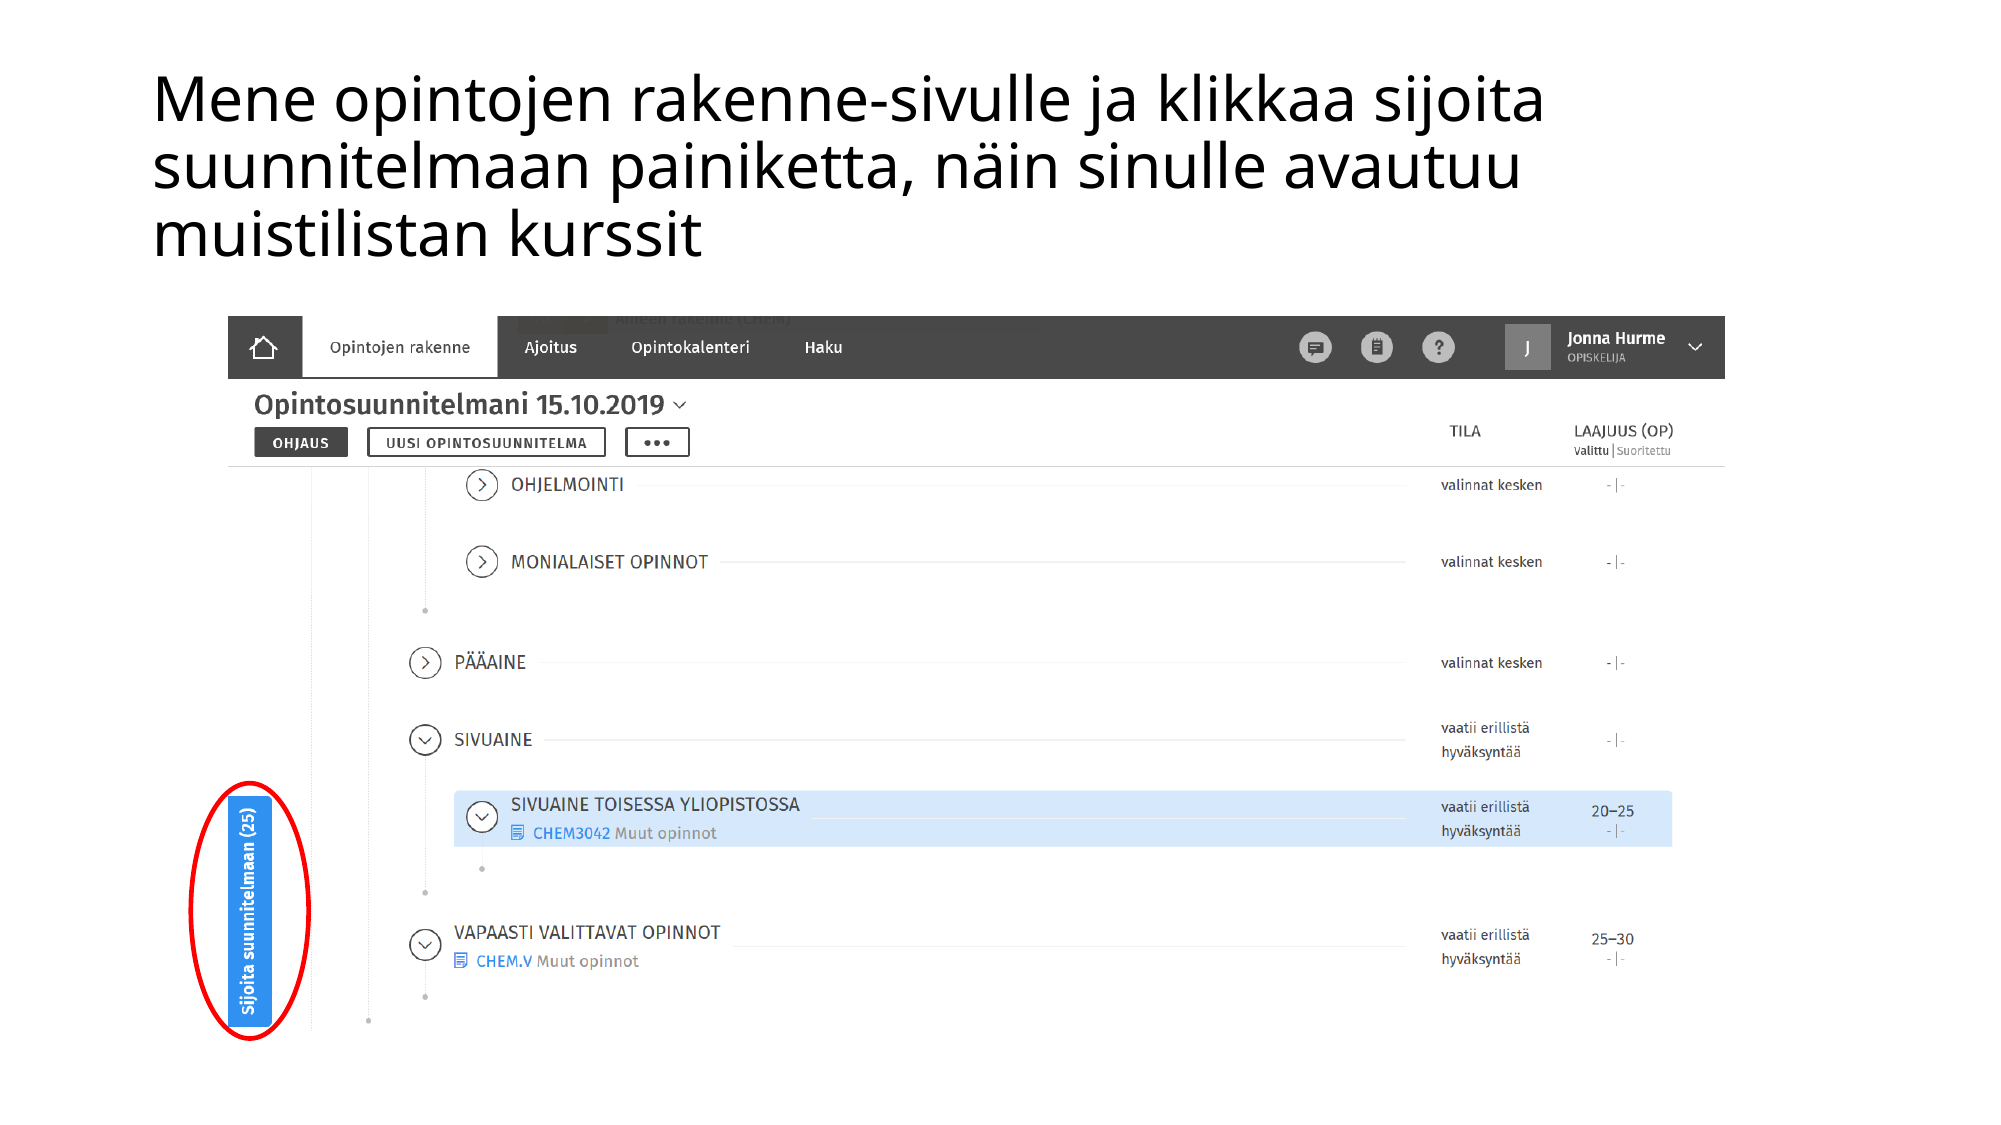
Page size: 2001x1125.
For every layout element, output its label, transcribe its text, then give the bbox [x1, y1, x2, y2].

text_box [189, 790, 272, 1040]
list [228, 316, 1725, 1031]
title Mene opintojen rakenne-sivulle ja klikkaa sijoita suunnitelmaan painiketta, näin sinulle avautuu muistilistan kurssit [137, 59, 1863, 278]
